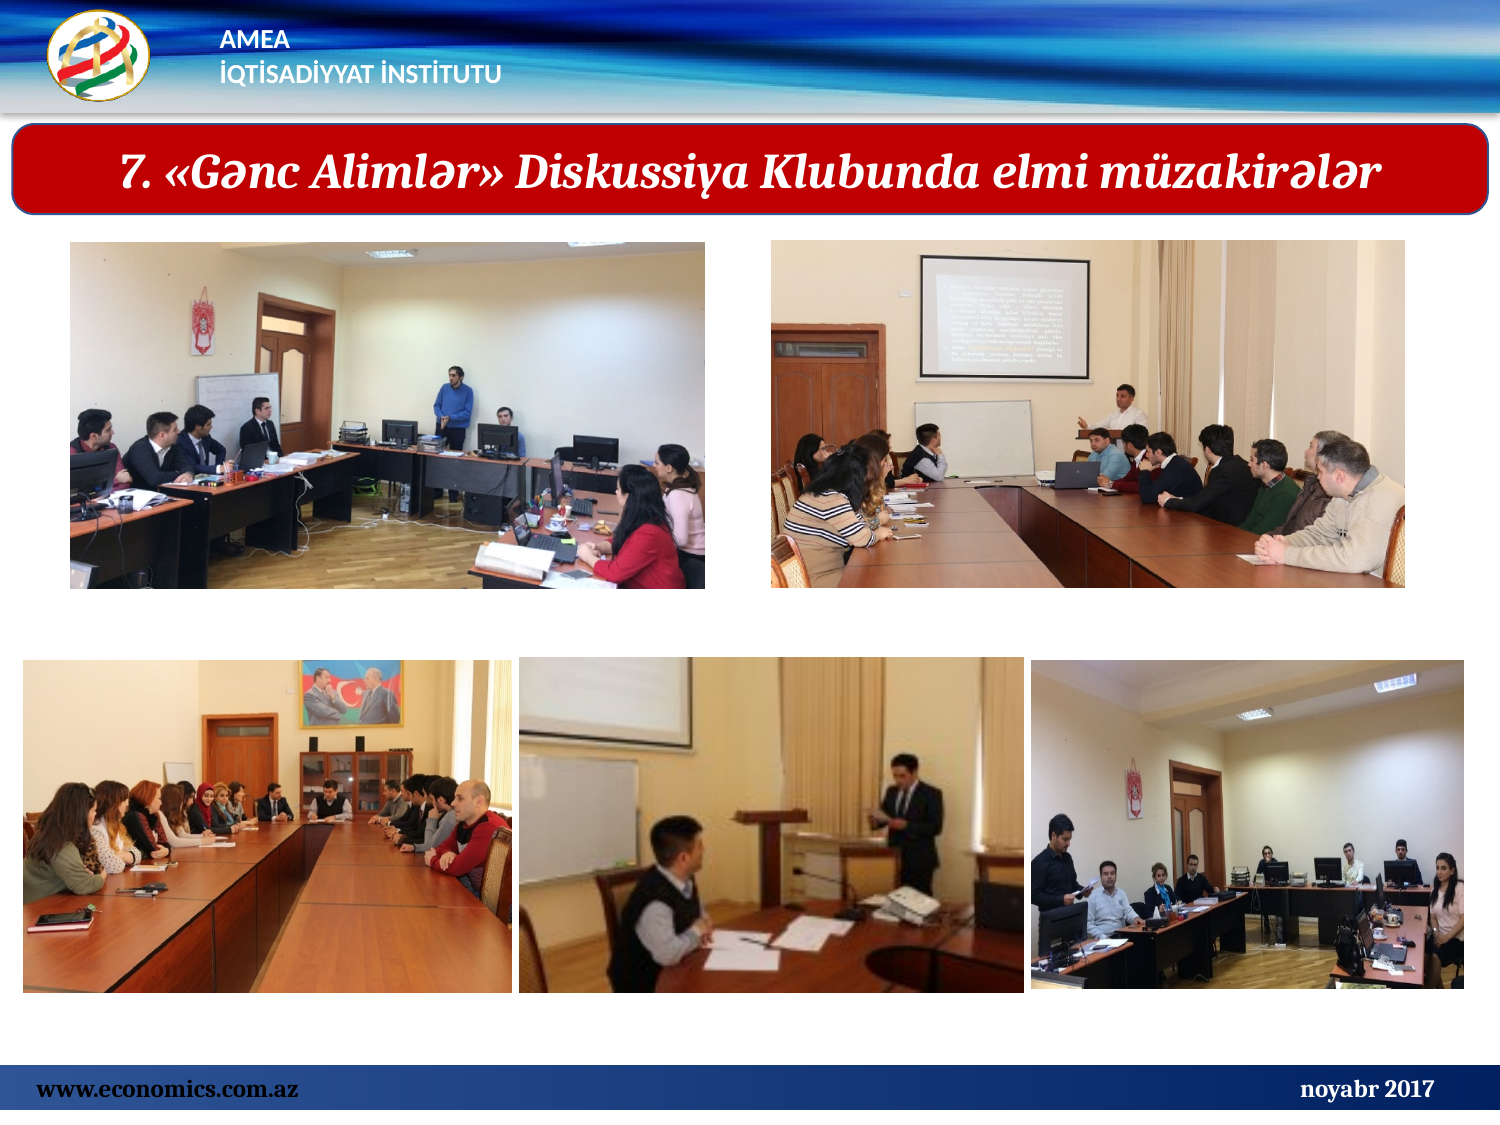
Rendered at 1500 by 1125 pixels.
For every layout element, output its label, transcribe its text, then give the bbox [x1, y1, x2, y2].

text_box 7. «Gənc Alimlər» Diskussiya Klubunda elmi müzakirələr [11, 123, 1489, 216]
picture [1031, 660, 1464, 989]
picture [23, 660, 512, 993]
picture [70, 242, 705, 589]
picture [771, 240, 1405, 588]
picture [519, 657, 1024, 993]
text_box www.economics.com.az noyabr 2017 [0, 1064, 1500, 1111]
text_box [0, 0, 1500, 113]
